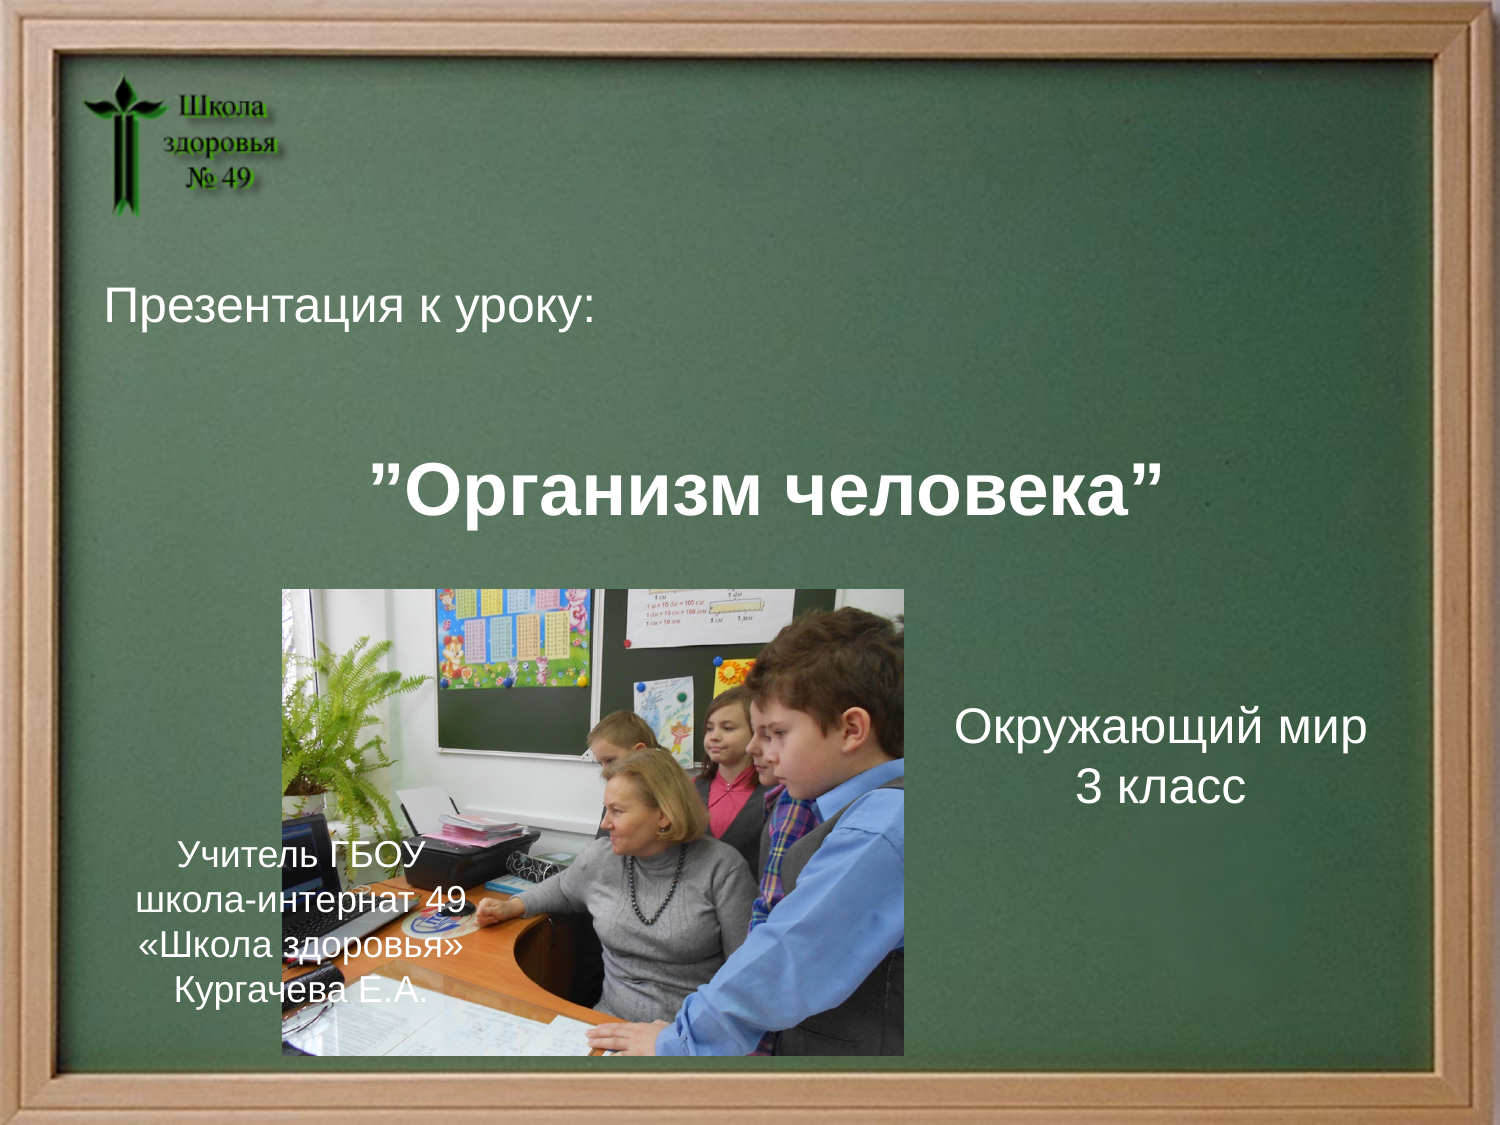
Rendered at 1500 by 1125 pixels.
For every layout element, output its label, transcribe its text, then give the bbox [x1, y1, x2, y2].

text_box Учитель ГБОУ школа-интернат 49 «Школа здоровья» Кургачева Е.А. [112, 822, 276, 1017]
text_box Окружающий мир 3 класс [927, 685, 1395, 821]
text_box Презентация к уроку: [88, 264, 656, 340]
text_box ”Организм человека” [352, 432, 1181, 538]
picture [0, 0, 1500, 1125]
